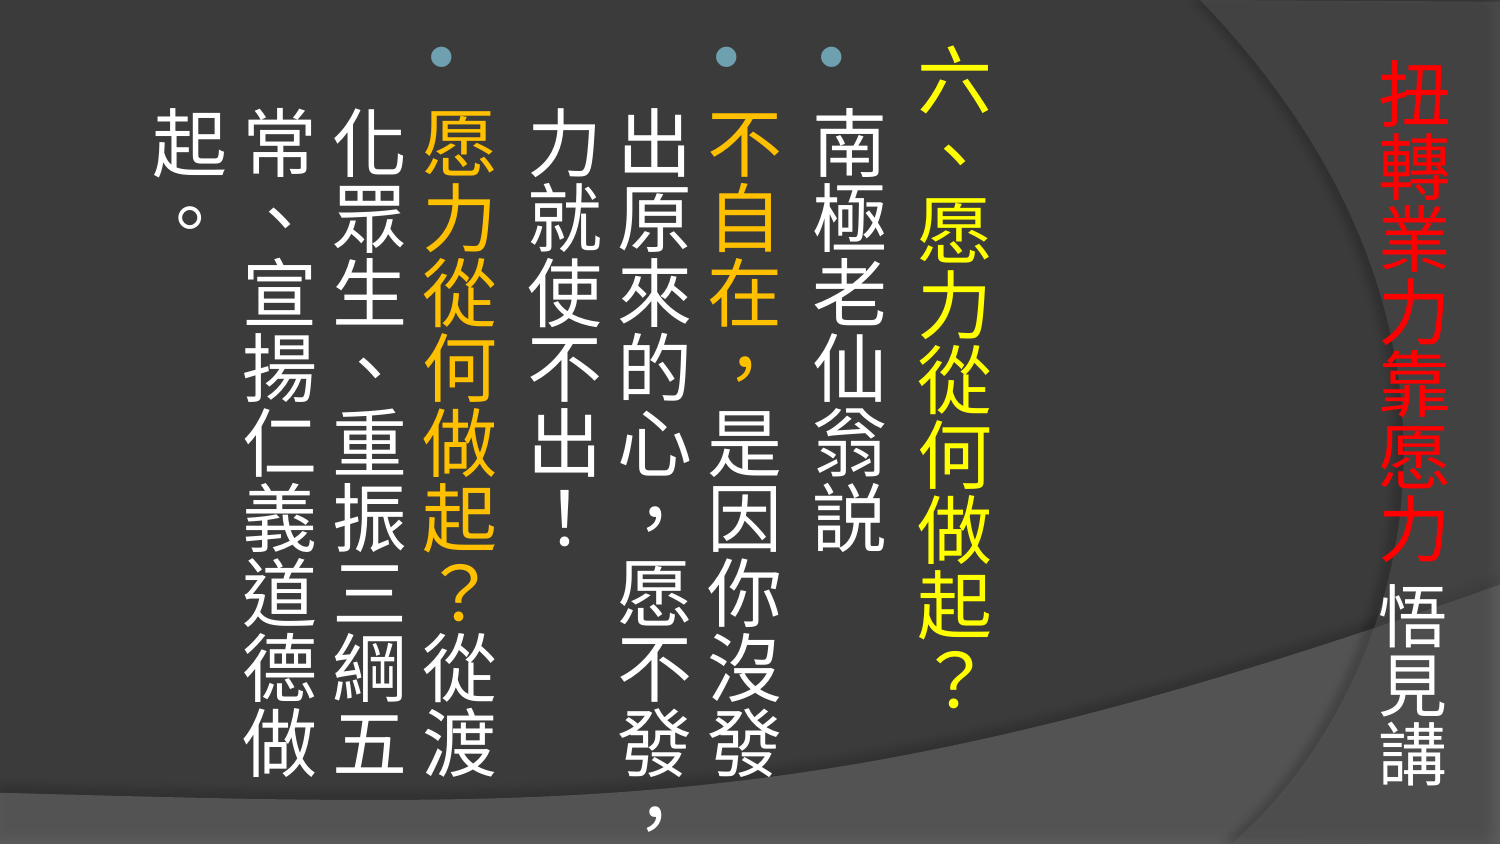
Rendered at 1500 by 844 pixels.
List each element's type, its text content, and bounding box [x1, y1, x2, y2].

list 六、愿力從何做起？ 南極老仙翁説 不自在，是因你沒發出原來的心，愿不發，力就使不出！ 愿力從何做起？從渡化眾生、重振三綱五常、宣揚仁義道德做起。 [29, 21, 1353, 825]
title 扭轉業力靠愿力 悟見講 [1353, 27, 1473, 820]
